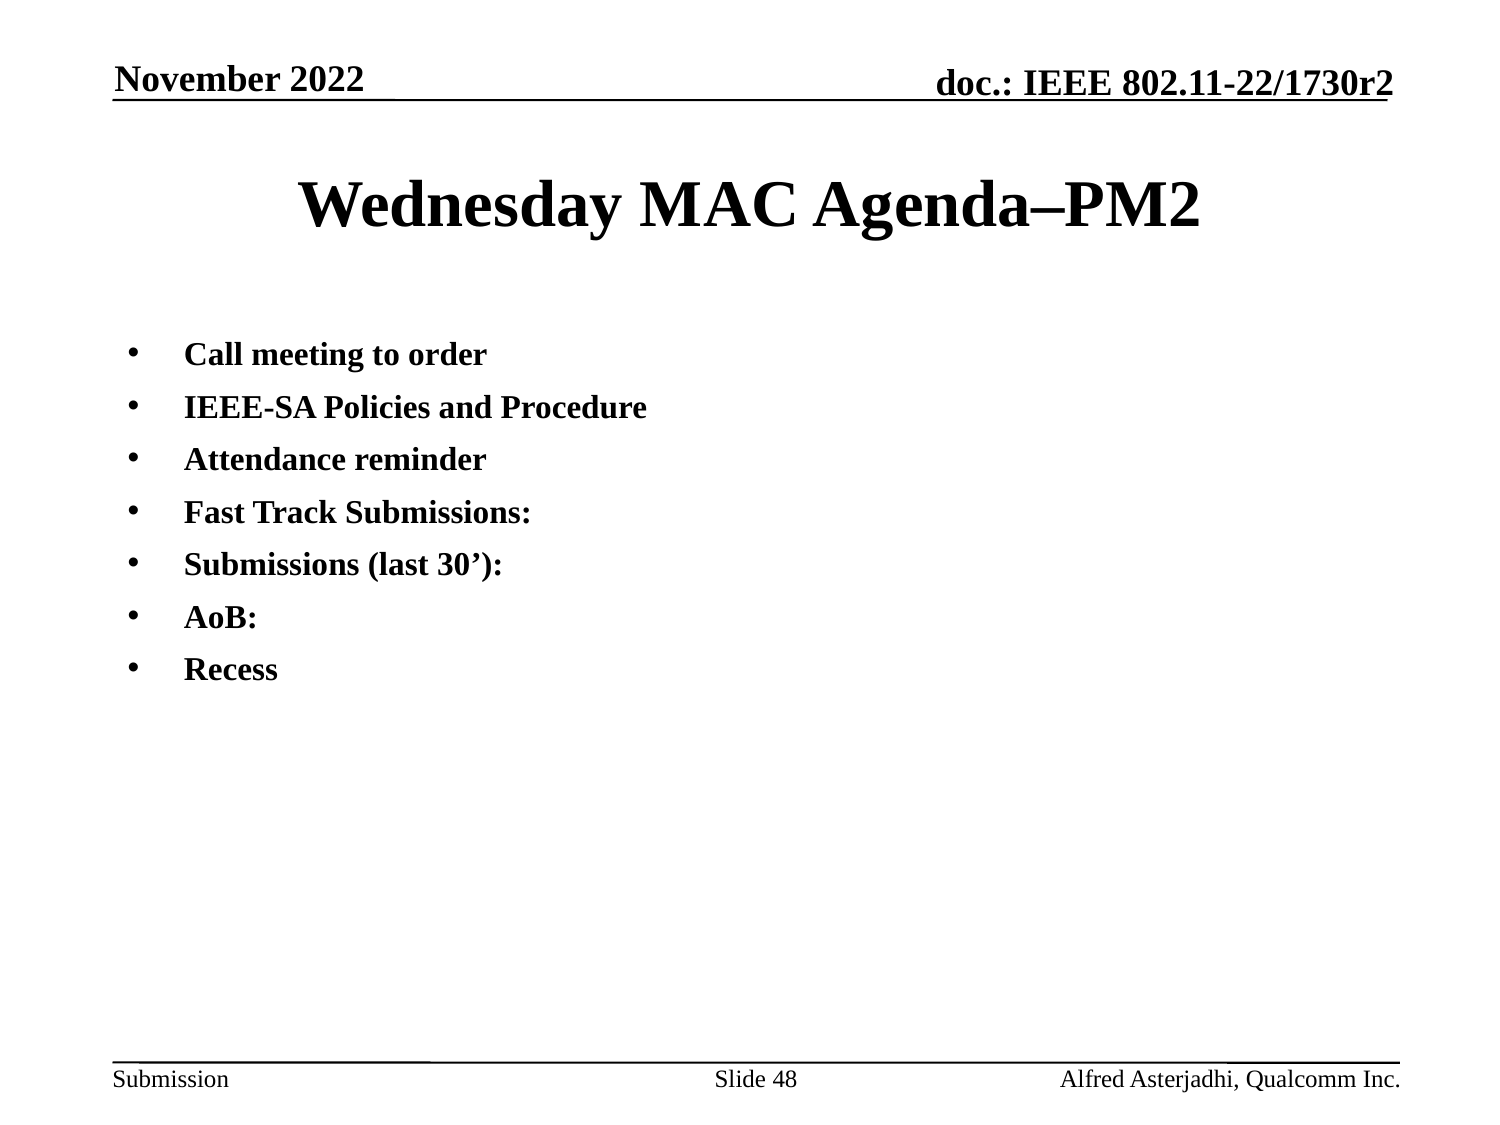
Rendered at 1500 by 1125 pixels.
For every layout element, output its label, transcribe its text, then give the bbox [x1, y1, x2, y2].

slide_number Slide 48 [712, 1061, 800, 1123]
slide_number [114, 54, 423, 100]
footer Alfred Asterjadhi, Qualcomm Inc. [878, 1061, 1402, 1093]
list Call meeting to order IEEE-SA Policies and Procedure Attendance reminder Fast Track Submissions: Submissions (last 30’): AoB: Recess [112, 324, 1388, 1000]
title Wednesday MAC Agenda–PM2 [112, 112, 1388, 288]
